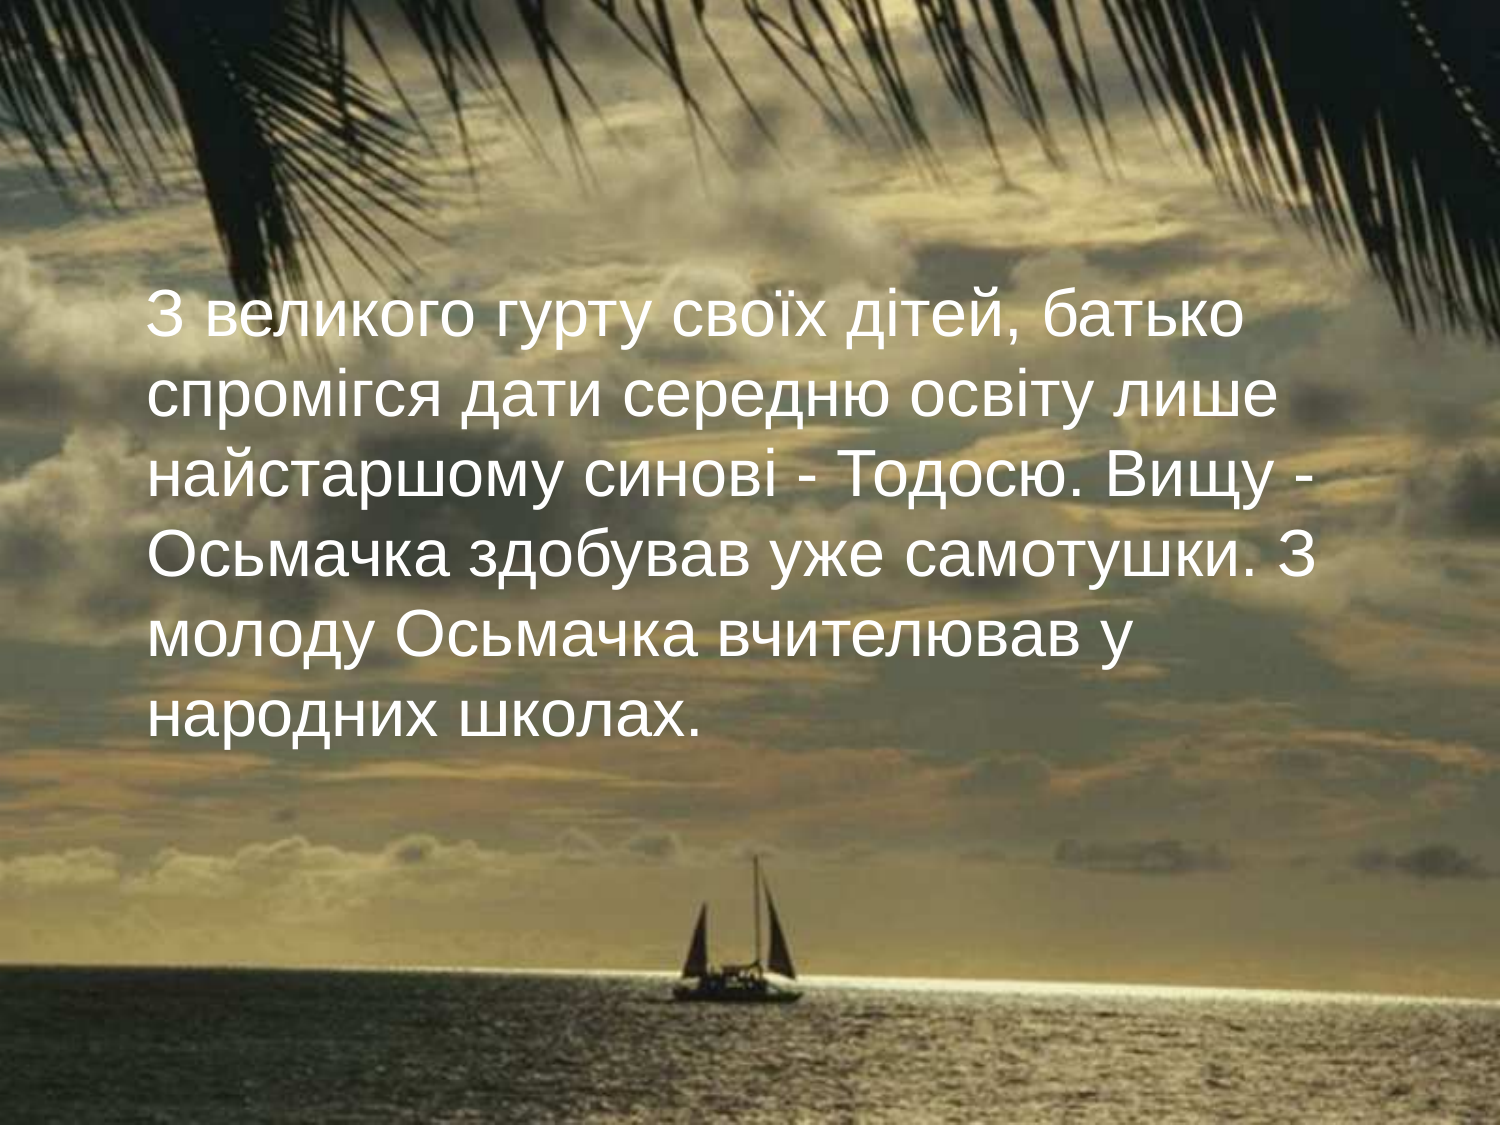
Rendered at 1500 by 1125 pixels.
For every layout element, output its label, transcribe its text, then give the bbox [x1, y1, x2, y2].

picture [0, 0, 1500, 1125]
list З великого гурту своїх дітей, батько спромігся дати середню освіту лише найстаршому синові - Тодосю. Вищу - Осьмачка здобував уже самотушки. З молоду Осьмачка вчителював у народних школах. [74, 262, 1426, 1006]
